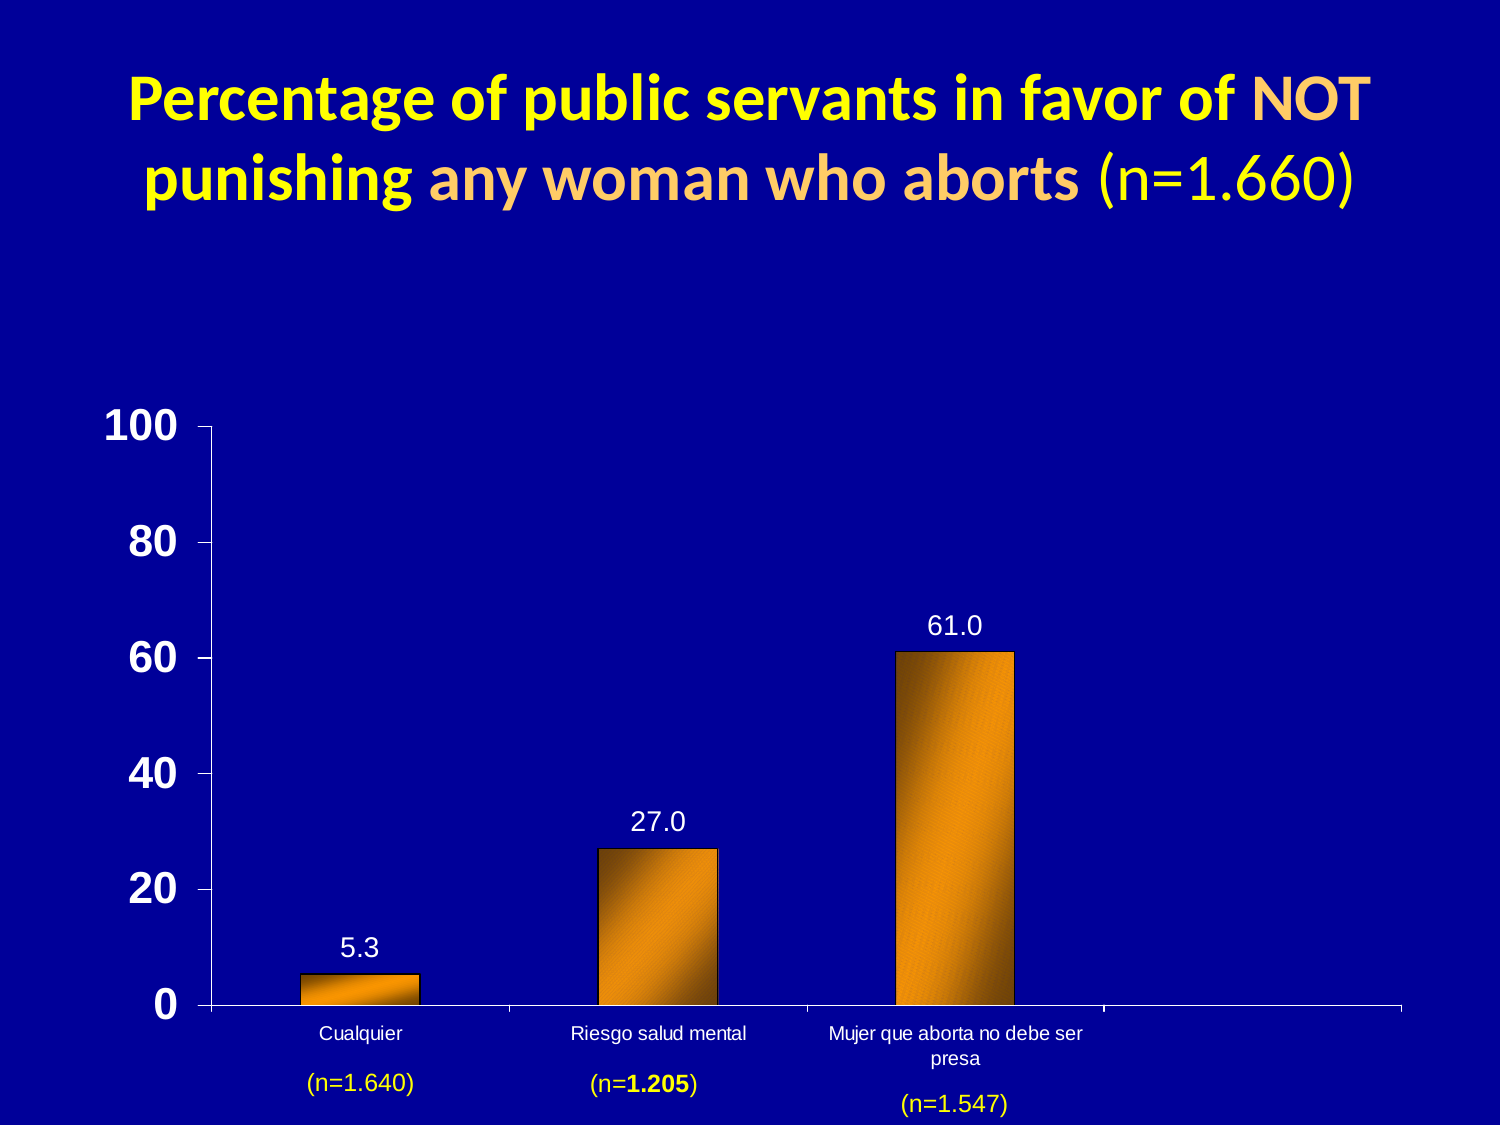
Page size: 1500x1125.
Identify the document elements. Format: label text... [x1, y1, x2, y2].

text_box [88, 306, 1411, 1125]
title Percentage of public servants in favor of NOT punishing any woman who aborts (n=1.660) [0, 62, 1500, 205]
